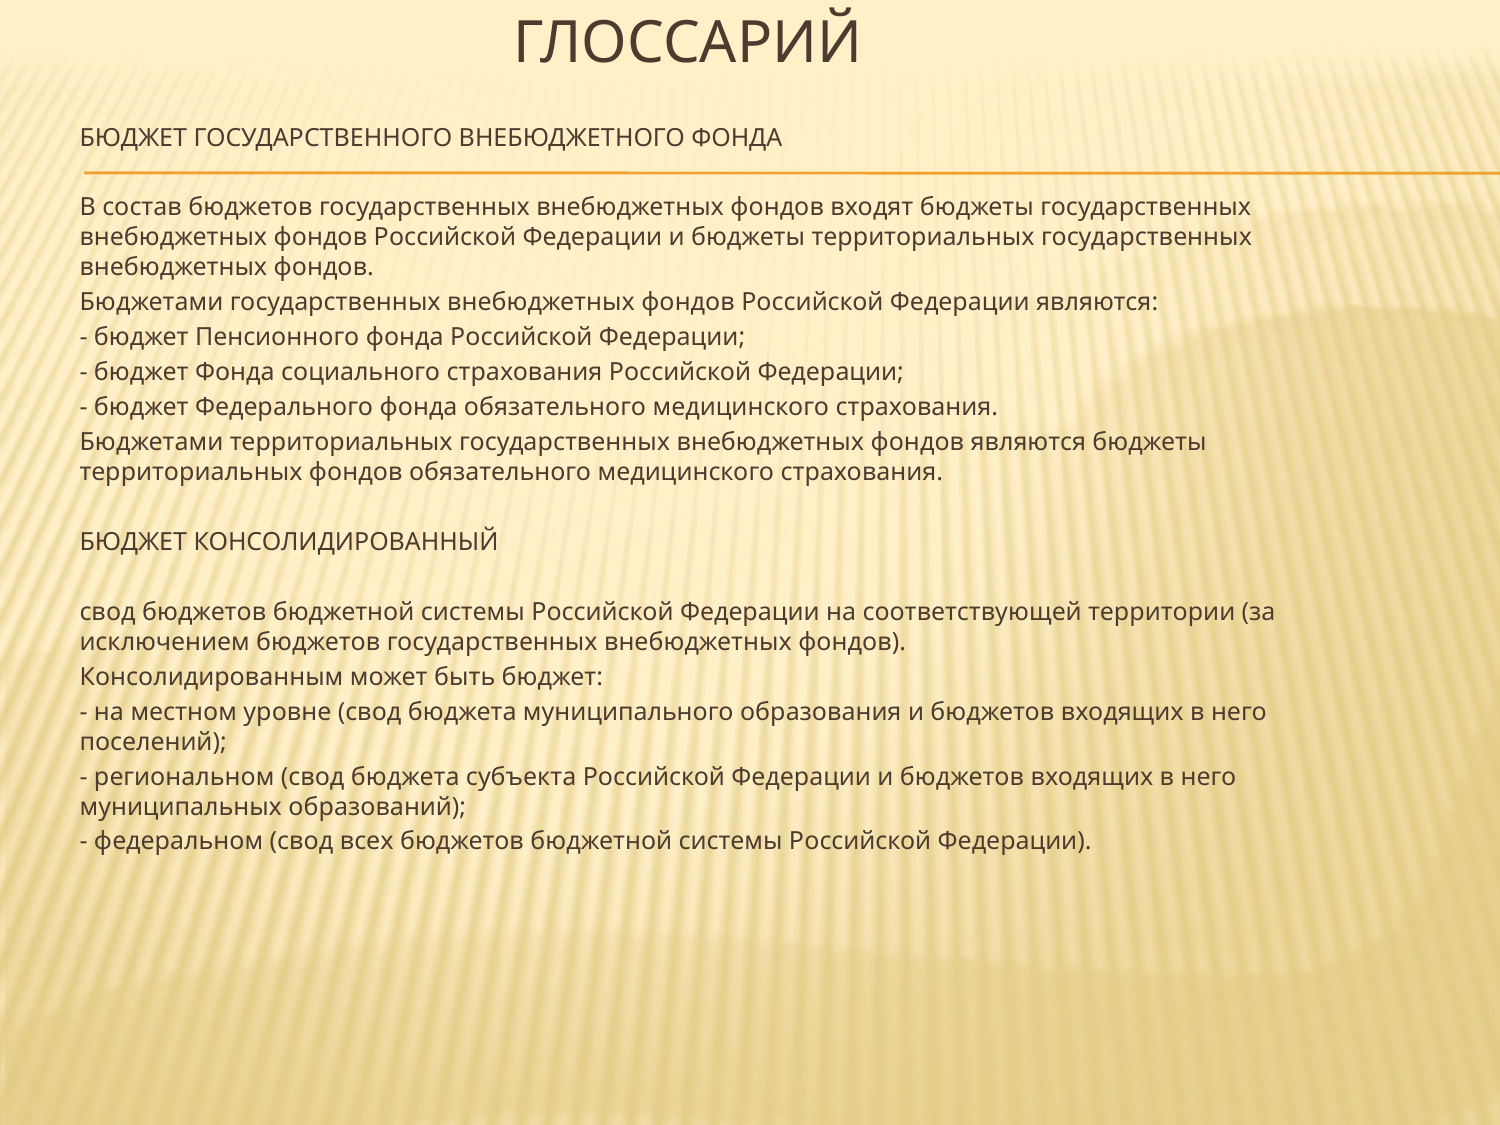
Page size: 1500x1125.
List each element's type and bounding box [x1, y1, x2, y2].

list [64, 113, 1365, 1062]
title [75, 0, 1300, 79]
